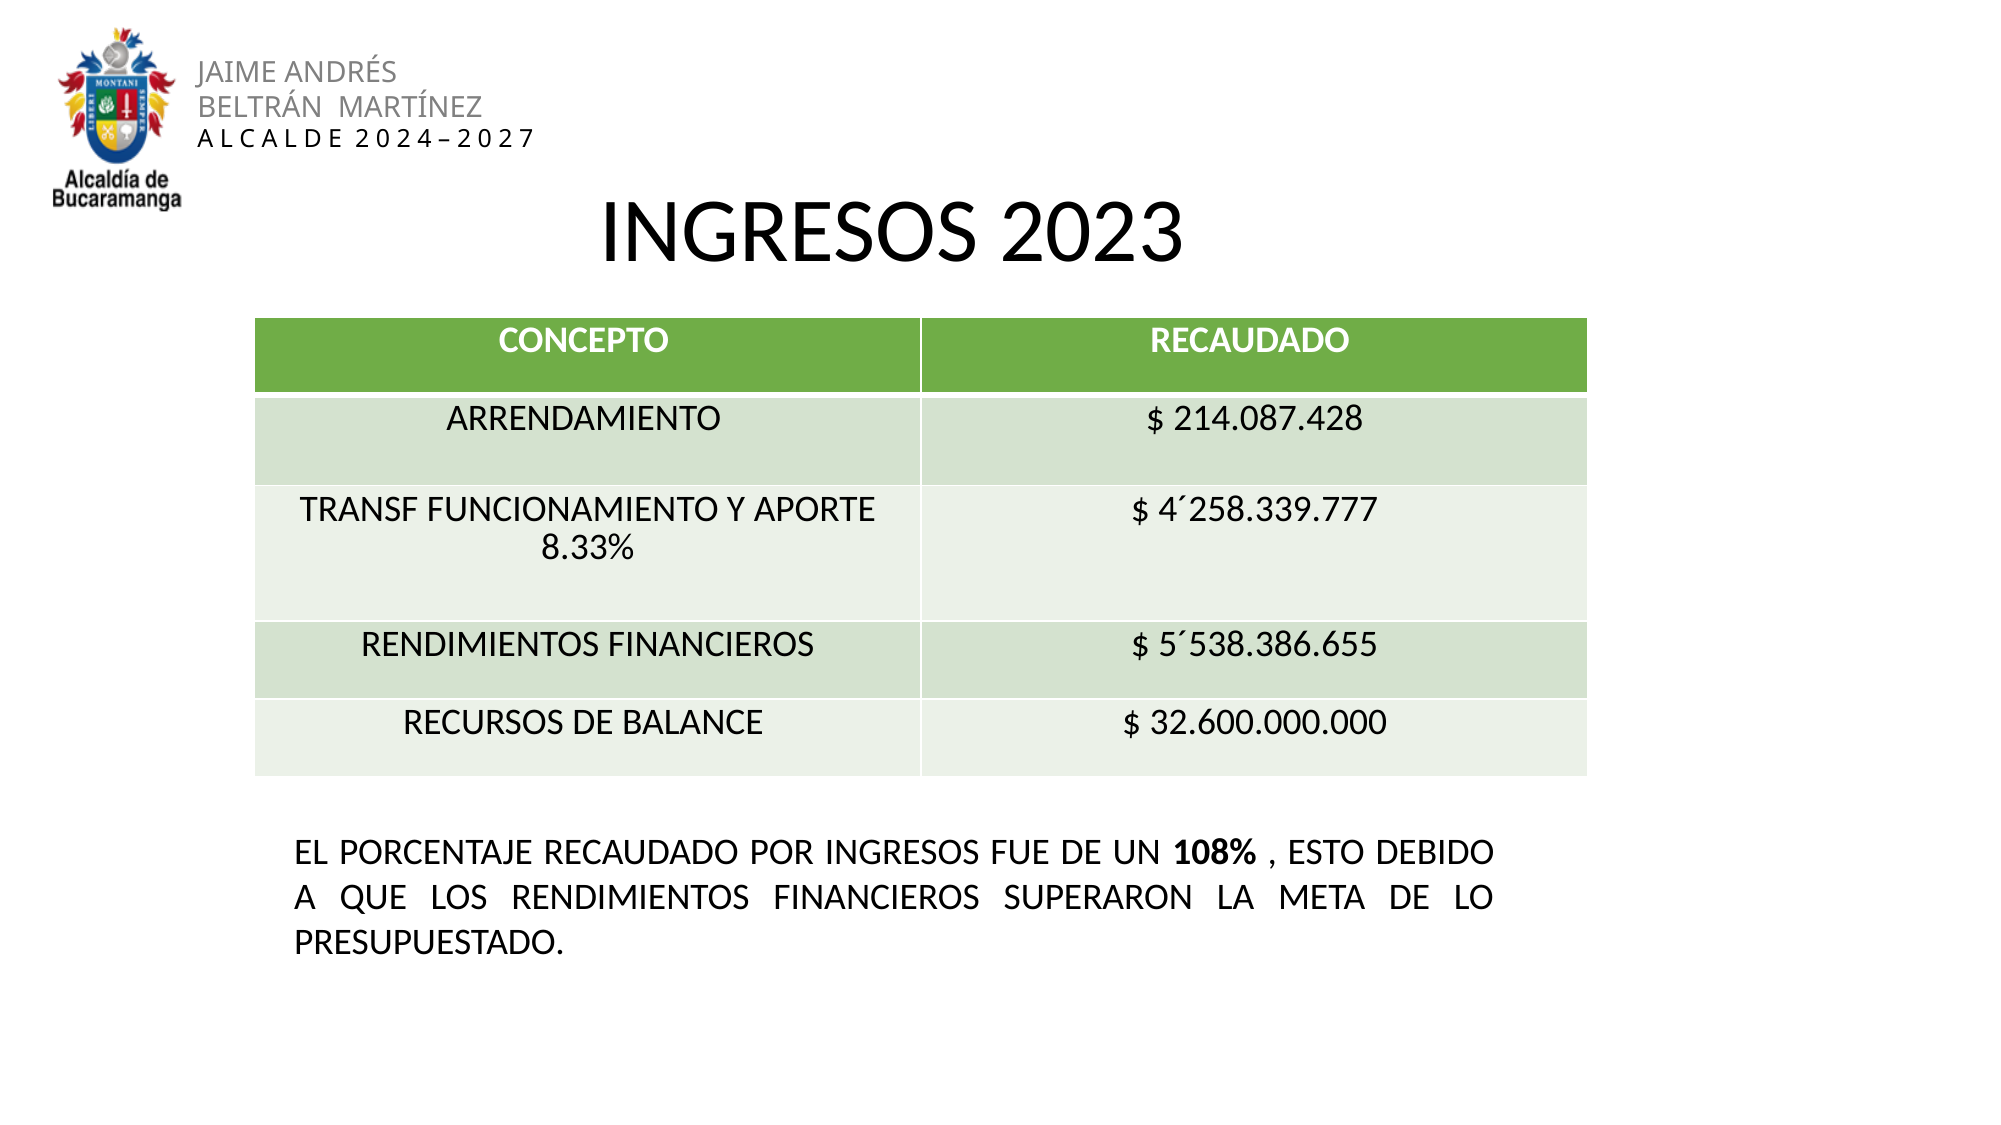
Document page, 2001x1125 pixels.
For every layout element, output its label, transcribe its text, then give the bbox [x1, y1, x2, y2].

table_header RECAUDADO [922, 318, 1587, 392]
table_cell TRANSF FUNCIONAMIENTO Y APORTE 8.33% [255, 486, 920, 620]
text_box JAIME ANDRÉS BELTRÁN MARTÍNEZ A L C A L D E 2 0 2 4 – 2 0 2 7 [220, 45, 672, 161]
table_cell RENDIMIENTOS FINANCIEROS [255, 622, 920, 698]
table_cell $ 5´538.386.655 [922, 622, 1587, 698]
table_cell ARRENDAMIENTO [255, 398, 920, 485]
table_header CONCEPTO [255, 318, 920, 392]
picture [12, 27, 220, 213]
text_box EL PORCENTAJE RECAUDADO POR INGRESOS FUE DE UN 108% , ESTO DEBIDO A QUE LOS RENDIMIENTOS FINANCIEROS SUPERARON LA META DE LO PRESUPUESTADO. [279, 819, 1510, 970]
table_cell $ 214.087.428 [922, 398, 1587, 485]
table_cell $ 32.600.000.000 [922, 700, 1587, 776]
table_cell $ 4´258.339.777 [922, 486, 1587, 620]
table_cell RECURSOS DE BALANCE [255, 700, 920, 776]
text_box INGRESOS 2023 [468, 162, 1317, 288]
